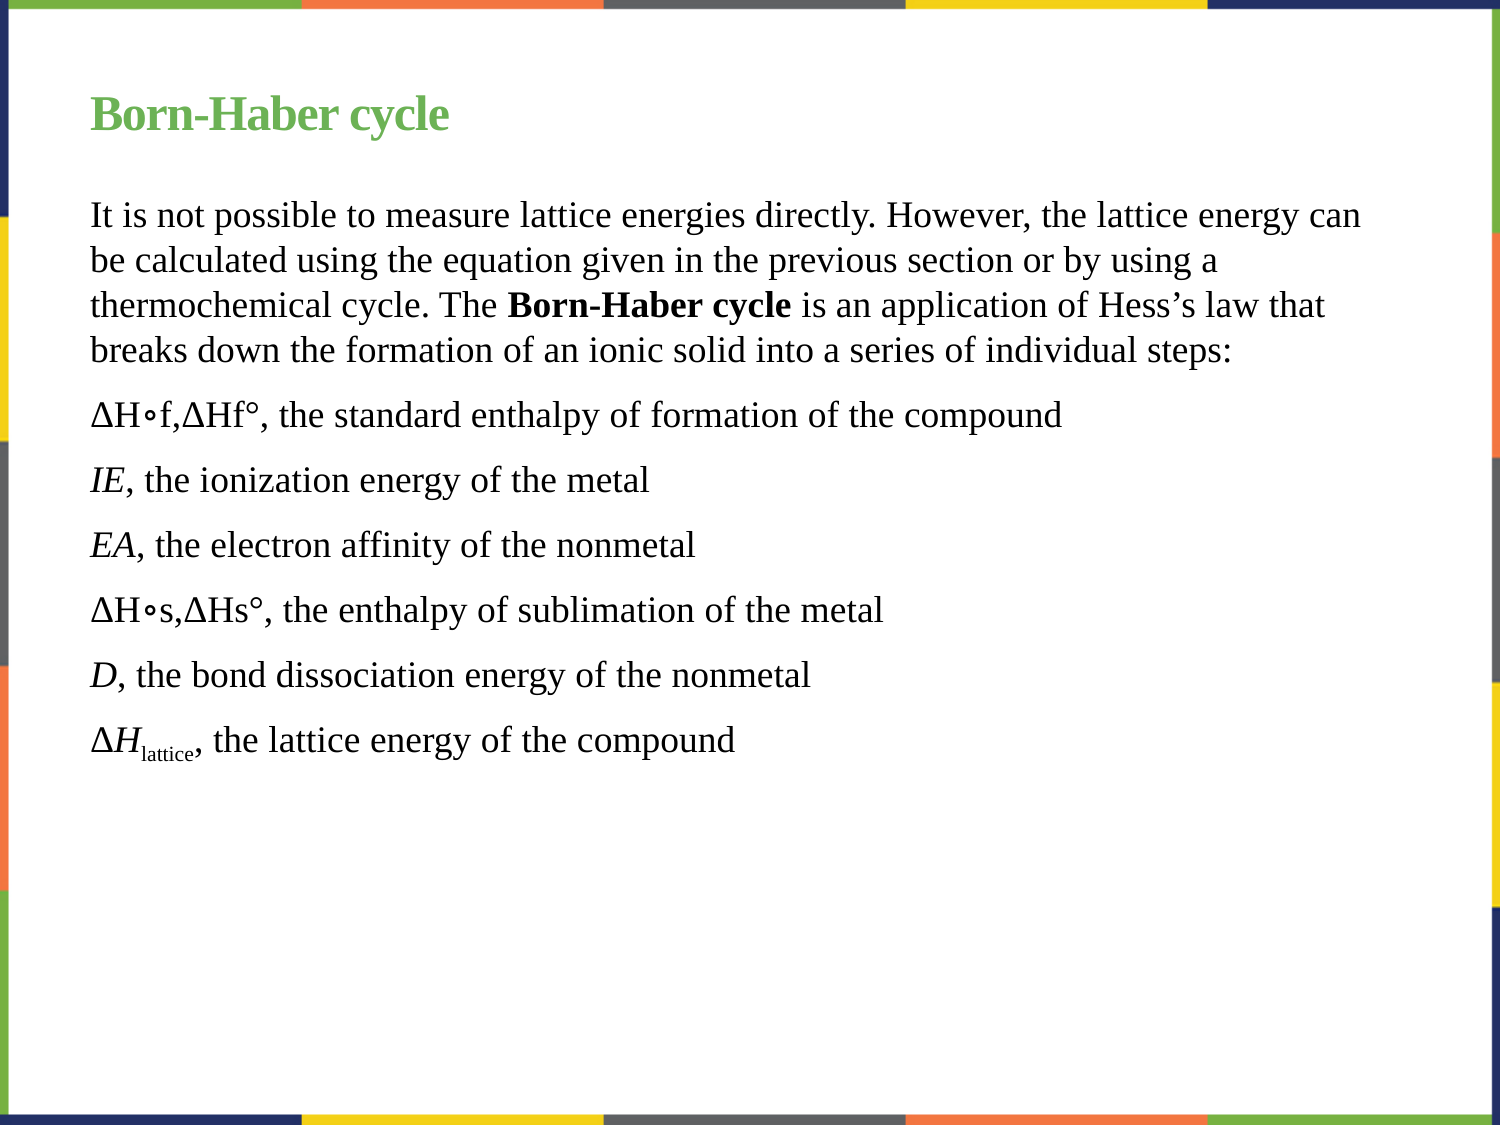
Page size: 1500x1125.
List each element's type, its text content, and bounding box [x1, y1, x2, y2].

list It is not possible to measure lattice energies directly. However, the lattice energy can be calculated using the equation given in the previous section or by using a thermochemical cycle. The Born-Haber cycle is an application of Hess’s law that breaks down the formation of an ionic solid into a series of individual steps: ΔH∘f,ΔHf°, the standard enthalpy of formation of the compound IE, the ionization energy of the metal EA, the electron affinity of the nonmetal ΔH∘s,ΔHs°, the enthalpy of sublimation of the metal D, the bond dissociation energy of the nonmetal ΔHlattice, the lattice energy of the compound [75, 182, 1398, 943]
title Born-Haber cycle [75, 39, 1398, 148]
picture [0, 0, 1500, 1125]
